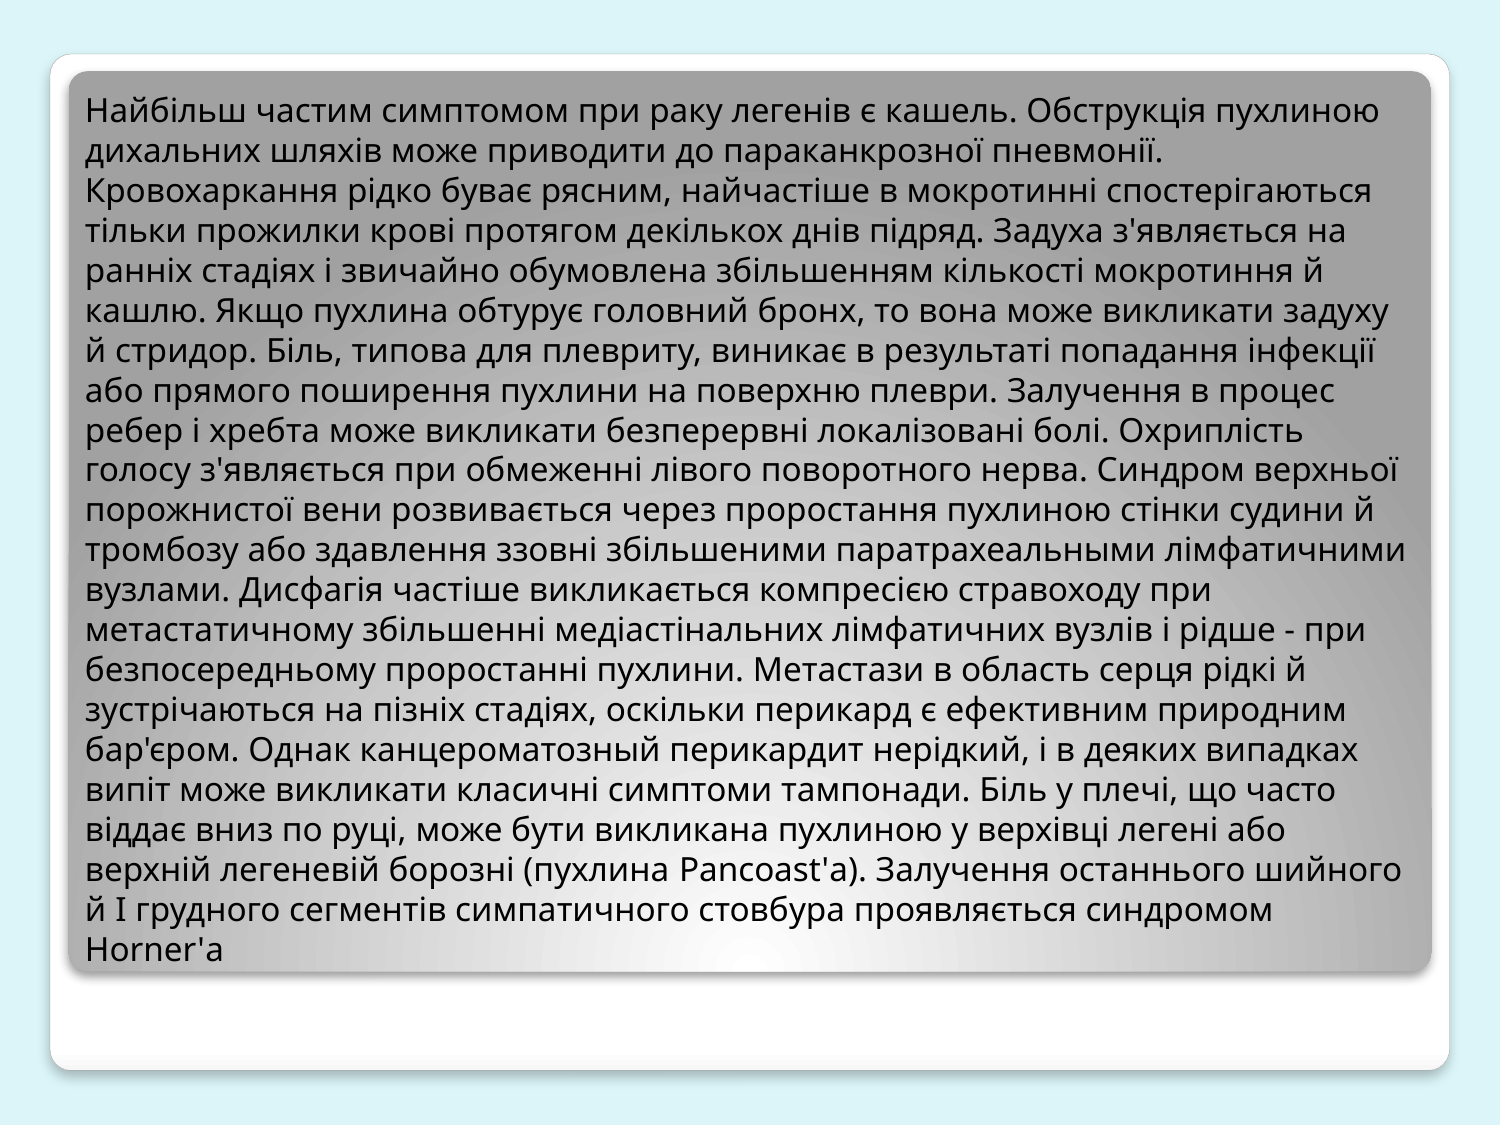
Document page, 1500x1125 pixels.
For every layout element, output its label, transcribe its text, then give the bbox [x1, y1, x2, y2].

text_box Найбільш частим симптомом при раку легенів є кашель. Обструкція пухлиною дихальних шляхів може приводити до параканкрозної пневмонії. Кровохаркання рідко буває рясним, найчастіше в мокротинні спостерігаються тільки прожилки крові протягом декількох днів підряд. Задуха з'являється на ранніх стадіях і звичайно обумовлена збільшенням кількості мокротиння й кашлю. Якщо пухлина обтурує головний бронх, то вона може викликати задуху й стридор. Біль, типова для плевриту, виникає в результаті попадання інфекції або прямого поширення пухлини на поверхню плеври. Залучення в процес ребер і хребта може викликати безперервні локалізовані болі. Охриплість голосу з'являється при обмеженні лівого поворотного нерва. Синдром верхньої порожнистої вени розвивається через проростання пухлиною стінки судини й тромбозу або здавлення ззовні збільшеними паратрахеальными лімфатичними вузлами. Дисфагія частіше викликається компресією стравоходу при метастатичному збільшенні медіастінальних лімфатичних вузлів і рідше - при безпосередньому проростанні пухлини. Метастази в область серця рідкі й зустрічаються на пізніх стадіях, оскільки перикард є ефективним природним бар'єром. Однак канцероматозный перикардит нерідкий, і в деяких випадках випіт може викликати класичні симптоми тампонади. Біль у плечі, що часто віддає вниз по руці, може бути викликана пухлиною у верхівці легені або верхній легеневій борозні (пухлина Pancoast'а). Залучення останнього шийного й I грудного сегментів симпатичного стовбура проявляється синдромом Horner'а [70, 81, 1430, 975]
